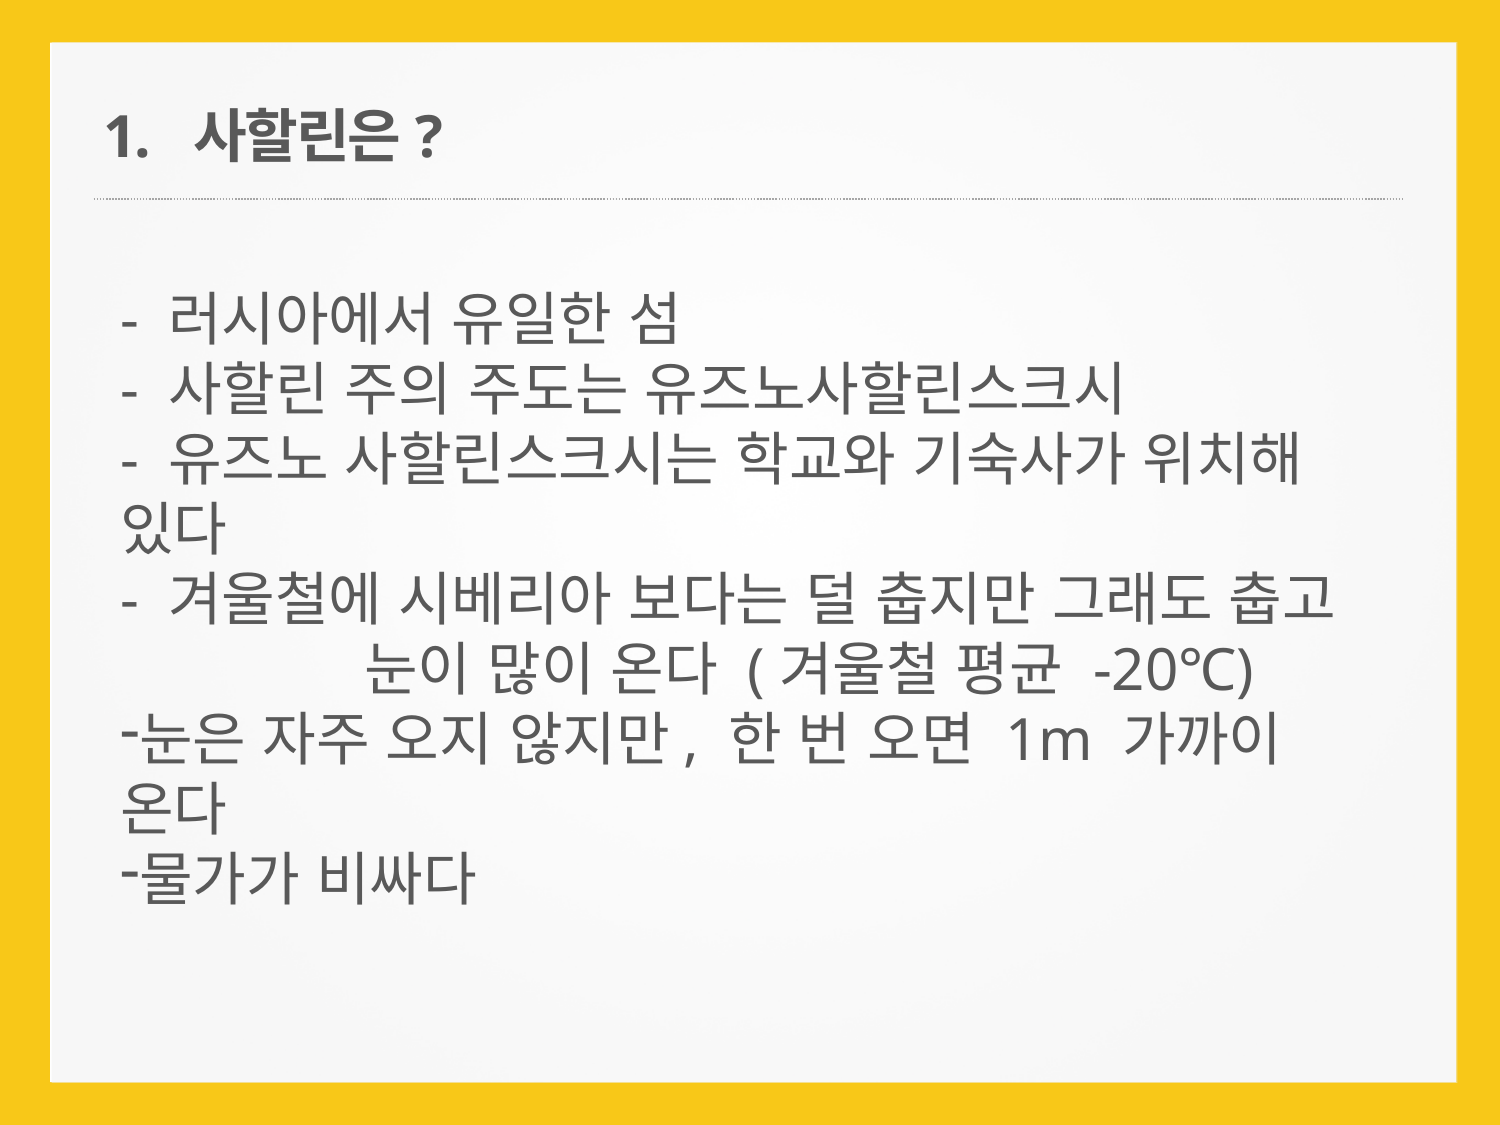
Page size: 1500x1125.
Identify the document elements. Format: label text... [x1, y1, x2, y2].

text_box - 러시아에서 유일한 섬 - 사할린 주의 주도는 유즈노사할린스크시 - 유즈노 사할린스크시는 학교와 기숙사가 위치해 있다 - 겨울철에 시베리아 보다는 덜 춥지만 그래도 춥고 눈이 많이 온다 (겨울철 평균 -20℃) 눈은 자주 오지 않지만, 한 번 오면 1m 가까이 온다 물가가 비싸다 [105, 261, 1393, 920]
text_box 1. 사할린은? [88, 78, 798, 177]
